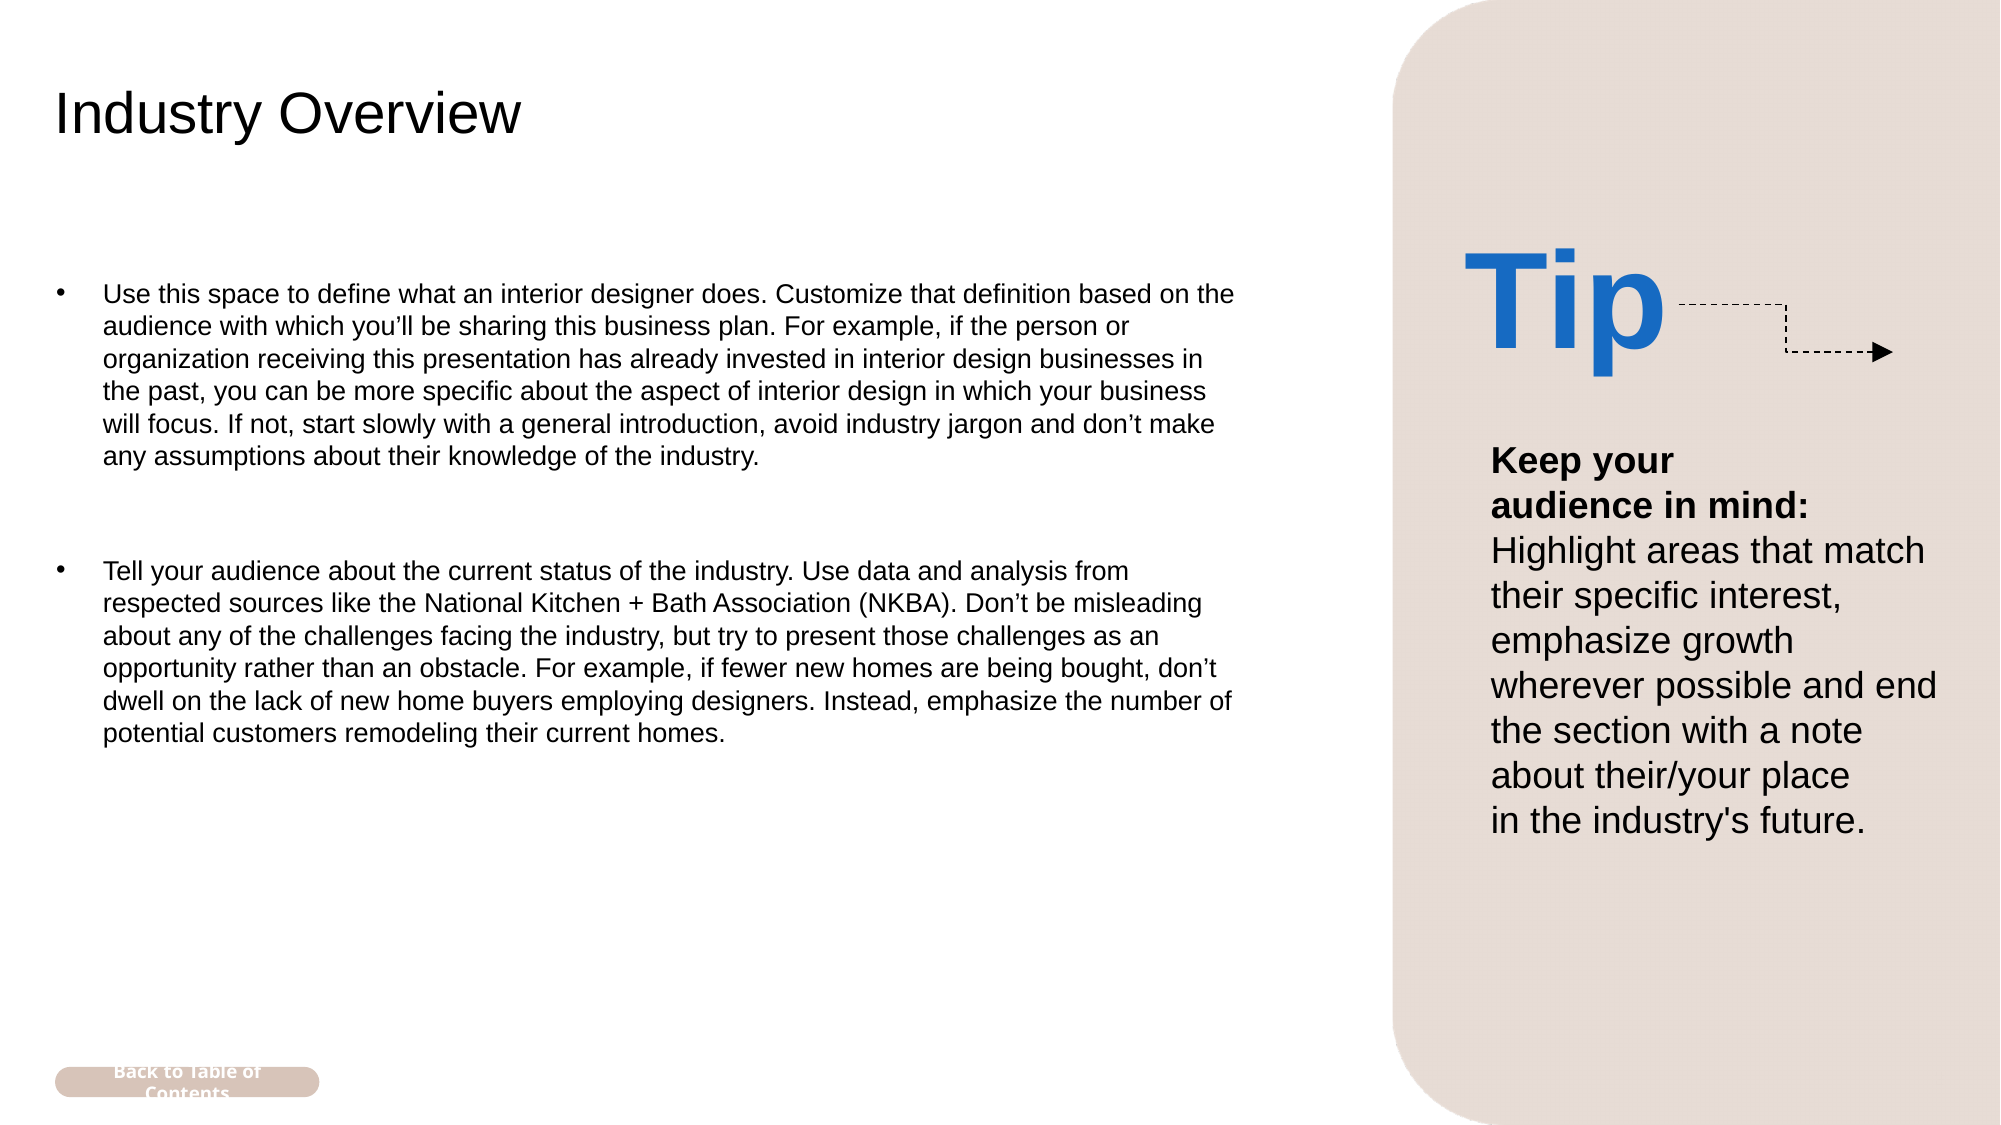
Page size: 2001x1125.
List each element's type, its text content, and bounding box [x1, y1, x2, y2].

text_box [1464, 203, 1960, 386]
list Use this space to define what an interior designer does. Customize that definition based on the audience with which you’ll be sharing this business plan. For example, if the person or organization receiving this presentation has already invested in interior design businesses in the past, you can be more specific about the aspect of interior design in which your business will focus. If not, start slowly with a general introduction, avoid industry jargon and don’t make any assumptions about their knowledge of the industry. Tell your audience about the current status of the industry. Use data and analysis from respected sources like the National Kitchen + Bath Association (NKBA). Don’t be misleading about any of the challenges facing the industry, but try to present those challenges as an opportunity rather than an obstacle. For example, if fewer new homes are being bought, don’t dwell on the lack of new home buyers employing designers. Instead, emphasize the number of potential customers remodeling their current homes. [55, 713, 1246, 754]
text_box Back to Table of Contents [53, 1065, 321, 1099]
list Industry Overview [55, 75, 1392, 713]
picture [1392, 0, 2000, 1125]
